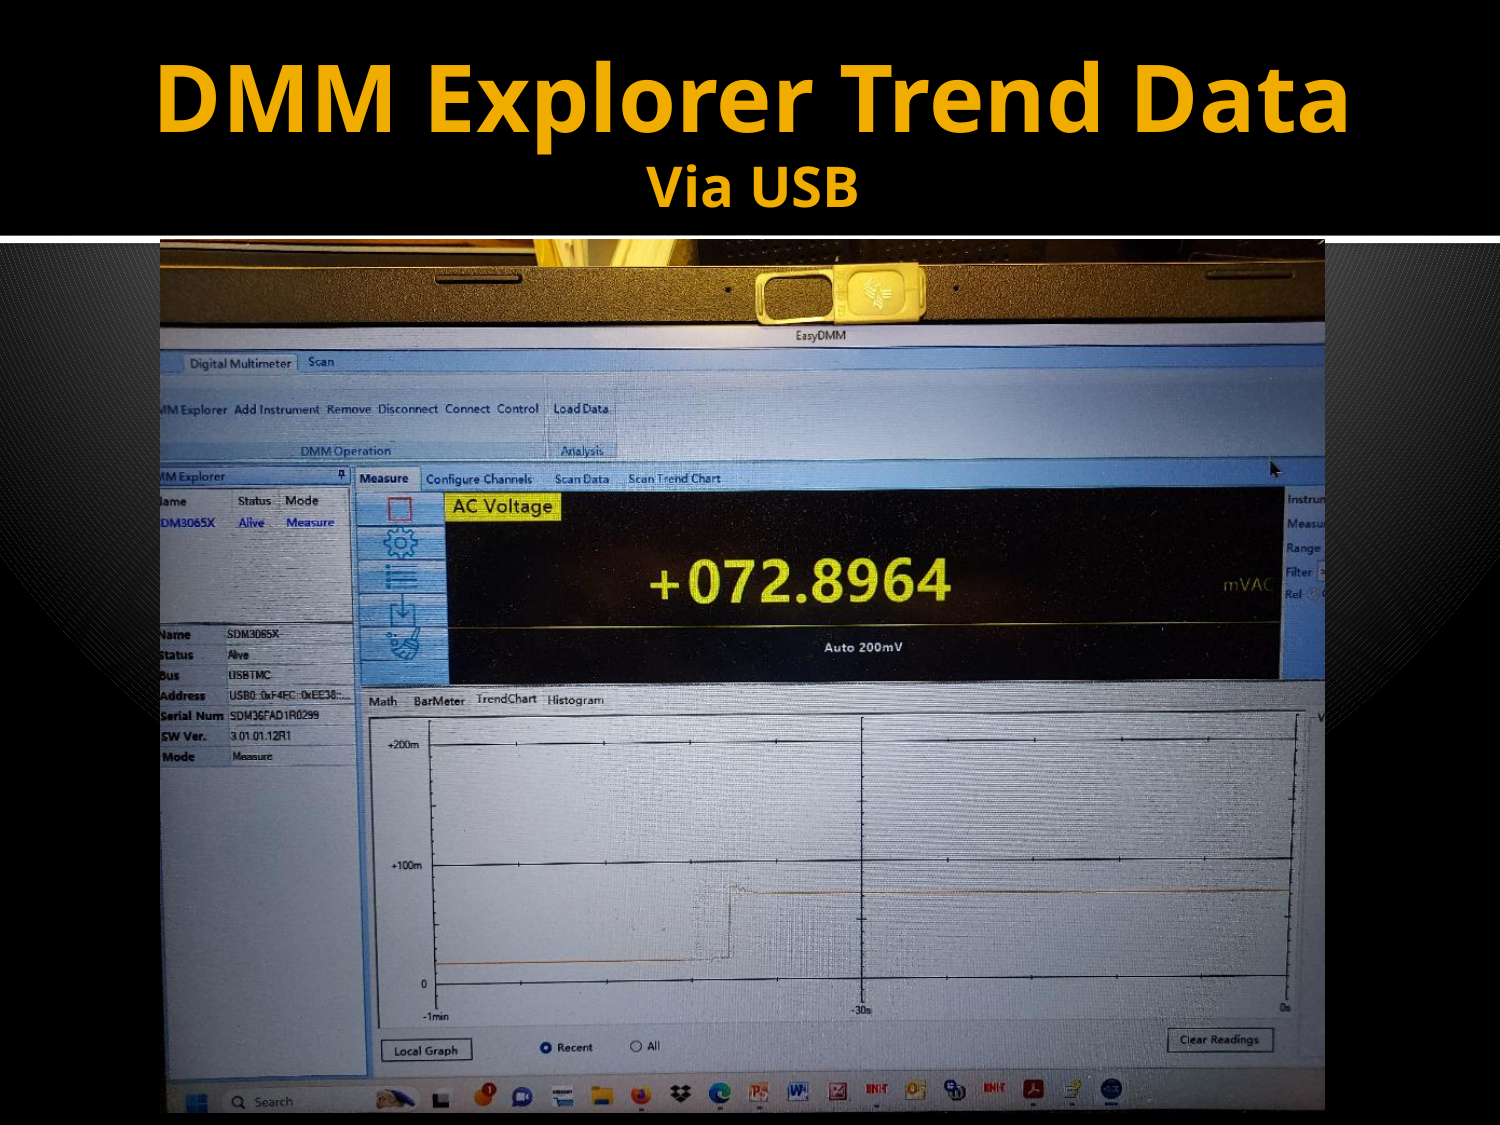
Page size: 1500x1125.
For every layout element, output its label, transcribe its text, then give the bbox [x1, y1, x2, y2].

title DMM Explorer Trend Data Via USB [75, 25, 1425, 231]
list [160, 239, 1325, 1113]
